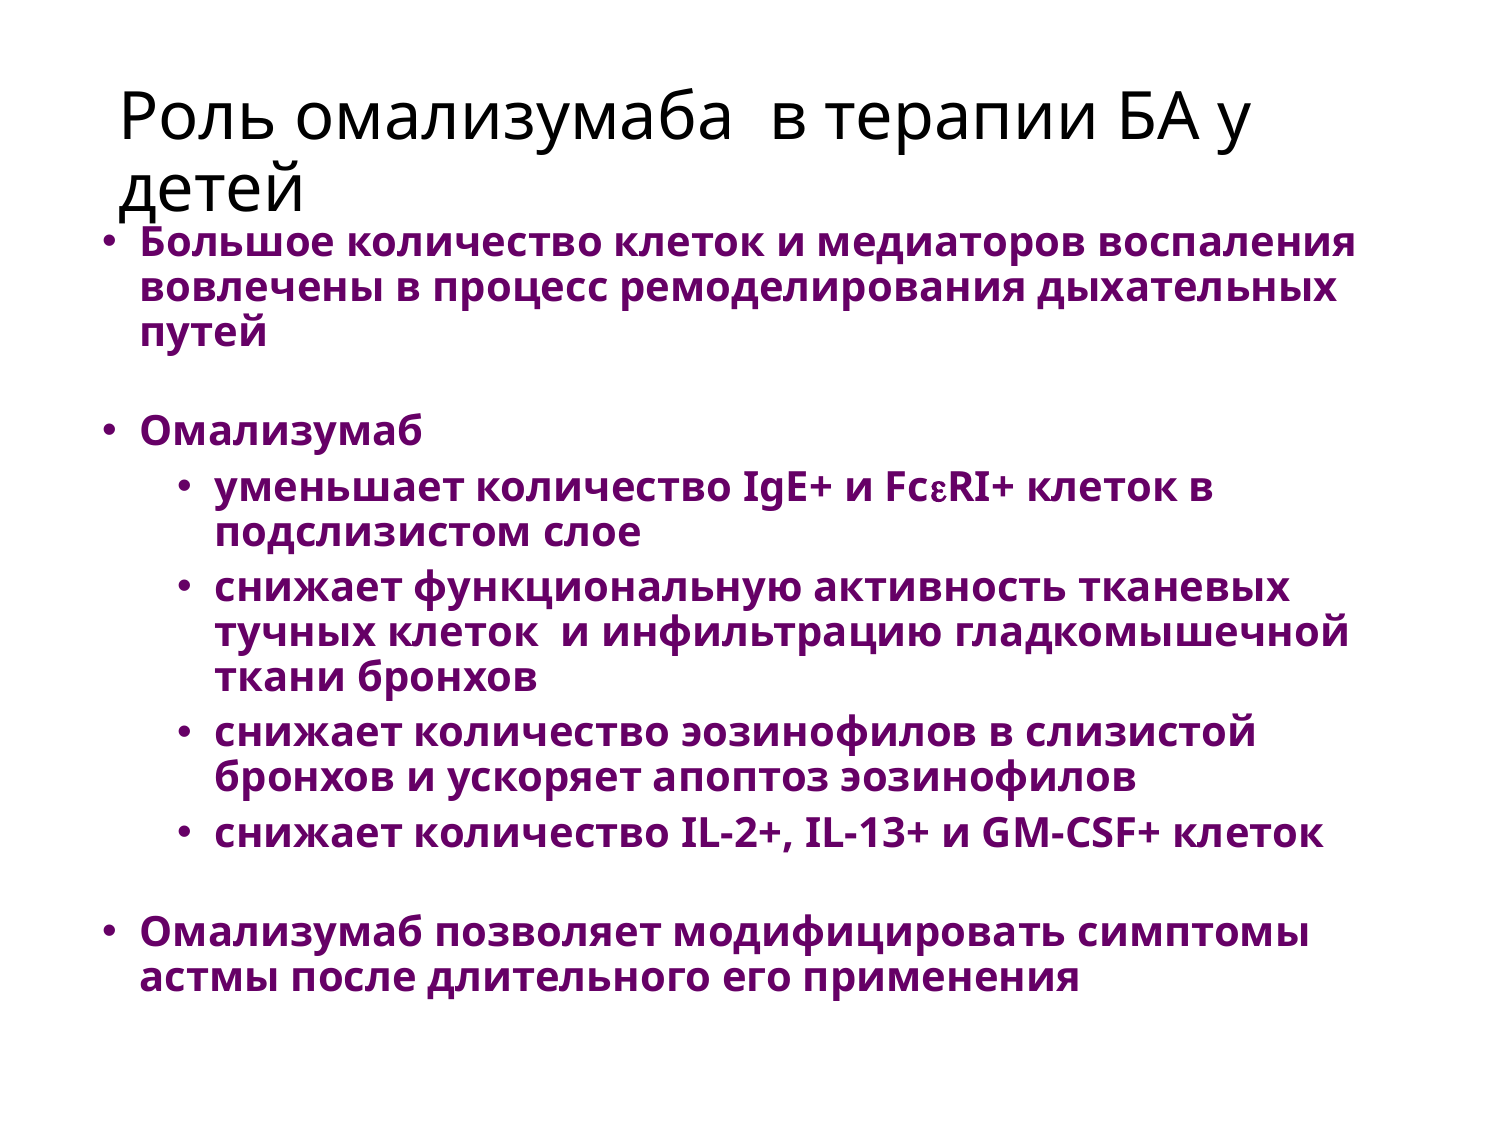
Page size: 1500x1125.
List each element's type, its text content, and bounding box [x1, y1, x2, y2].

title Роль омализумаба в терапии БА у детей [103, 31, 1447, 278]
list Большое количество клеток и медиаторов воспаления вовлечены в процесс ремоделирования дыхательных путей Омализумаб уменьшает количество IgE+ и FcRI+ клеток в подслизистом слое снижает функциональную активность тканевых тучных клеток и инфильтрацию гладкомышечной ткани бронхов снижает количество эозинофилов в слизистой бронхов и ускоряет апоптоз эозинофилов снижает количество IL-2+, IL-13+ и GM-CSF+ клеток Омализумаб позволяет модифицировать симптомы астмы после длительного его применения [86, 213, 1400, 917]
